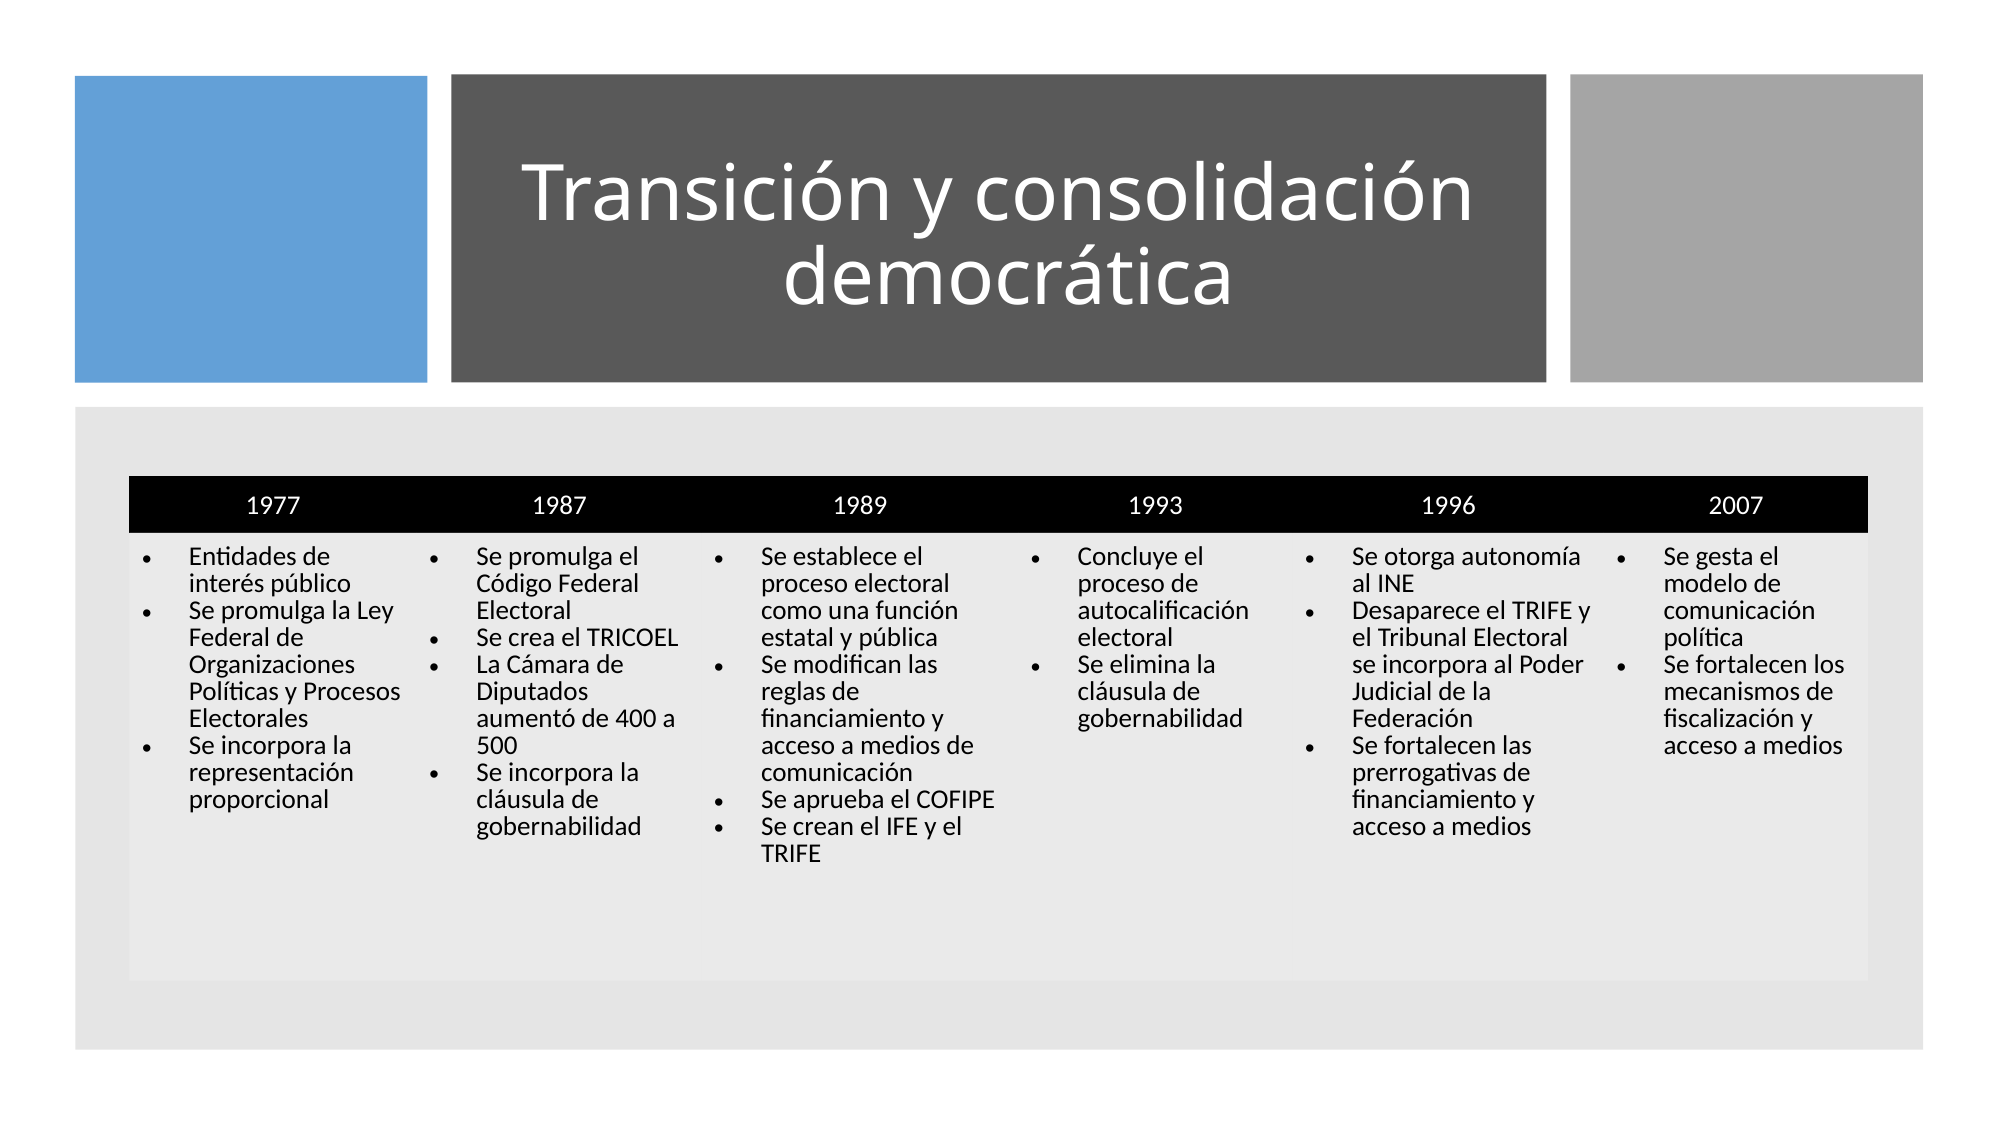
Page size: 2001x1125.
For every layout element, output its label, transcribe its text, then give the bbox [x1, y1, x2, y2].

table_cell Entidades de interés público Se promulga la Ley Federal de Organizaciones Políticas y Procesos Electorales Se incorpora la representación proporcional [129, 533, 417, 981]
text_box [74, 406, 1924, 1051]
table_header 1989 [702, 476, 1018, 533]
table_header 2007 [1604, 476, 1868, 533]
table_cell Se otorga autonomía al INE Desaparece el TRIFE y el Tribunal Electoral se incorpora al Poder Judicial de la Federación Se fortalecen las prerrogativas de financiamiento y acceso a medios [1293, 533, 1604, 981]
text_box [1569, 73, 1924, 383]
table_cell Se establece el proceso electoral como una función estatal y pública Se modifican las reglas de financiamiento y acceso a medios de comunicación Se aprueba el COFIPE Se crean el IFE y el TRIFE [702, 533, 1018, 981]
table_cell Se promulga el Código Federal Electoral Se crea el TRICOEL La Cámara de Diputados aumentó de 400 a 500 Se incorpora la cláusula de gobernabilidad [417, 533, 702, 981]
table_header 1977 [129, 476, 417, 533]
title Transición y consolidación democrática [499, 120, 1499, 354]
table_cell Se gesta el modelo de comunicación política Se fortalecen los mecanismos de fiscalización y acceso a medios [1604, 533, 1868, 981]
table_header 1996 [1293, 476, 1604, 533]
text_box [450, 73, 1547, 383]
text_box [74, 75, 428, 384]
table_header 1987 [417, 476, 702, 533]
table_header 1993 [1018, 476, 1293, 533]
table_cell Concluye el proceso de autocalificación electoral Se elimina la cláusula de gobernabilidad [1018, 533, 1293, 981]
